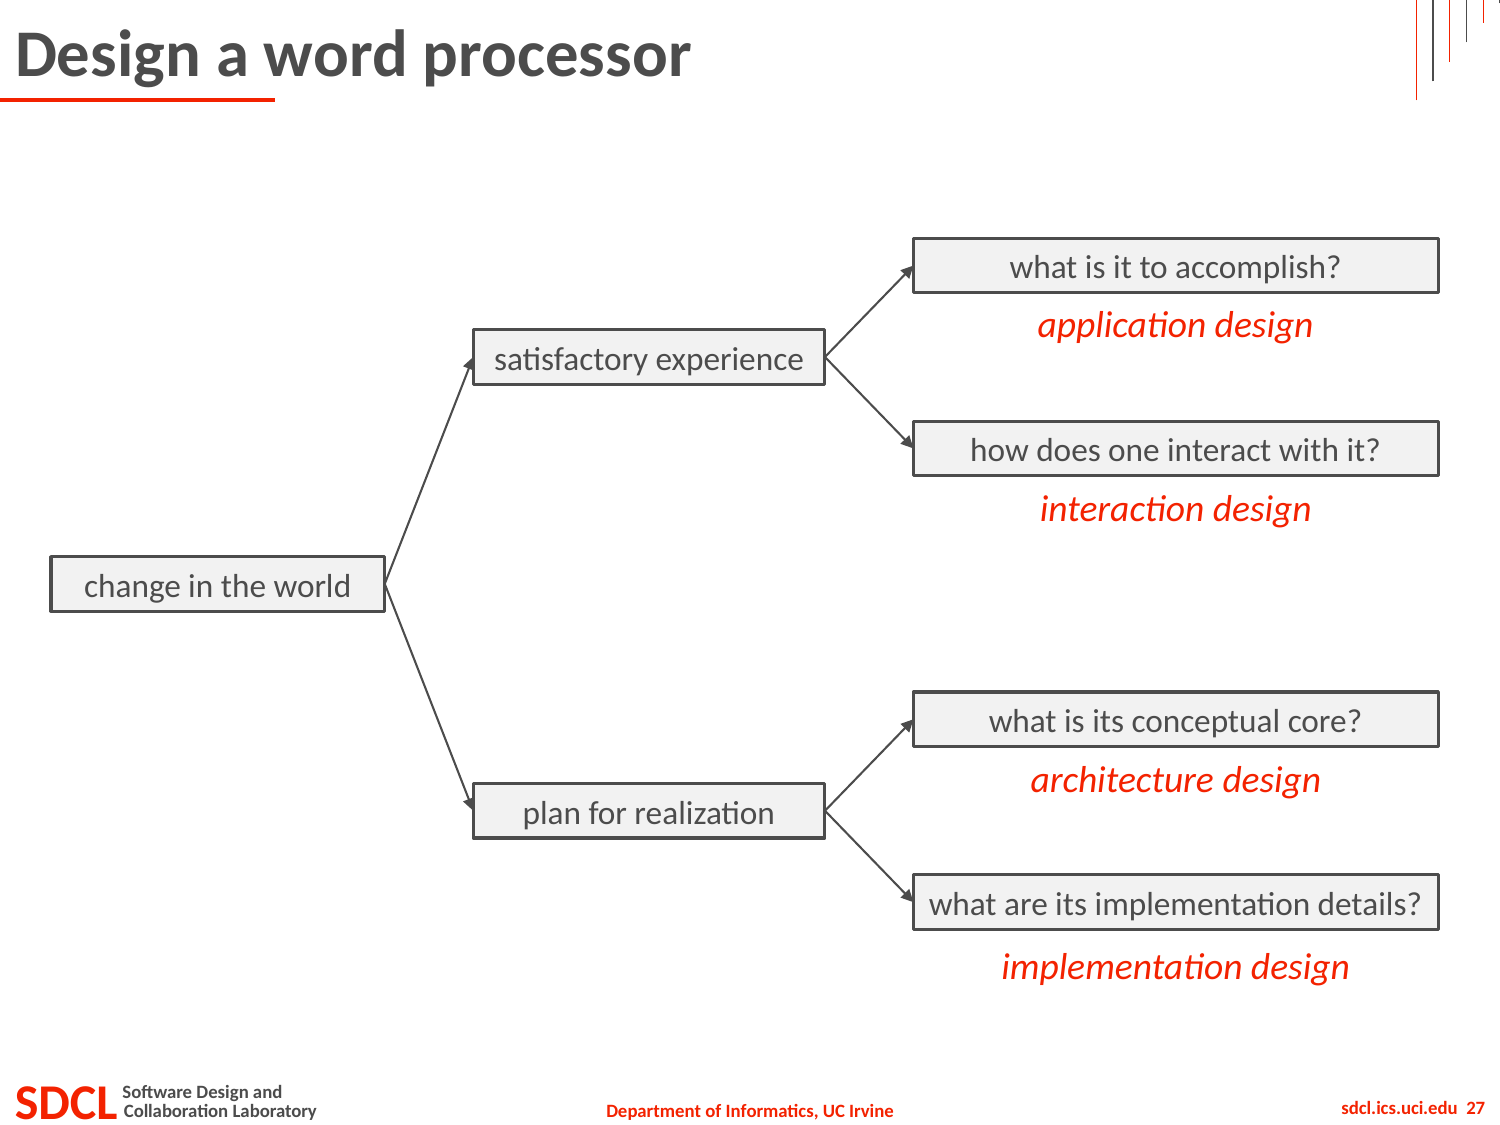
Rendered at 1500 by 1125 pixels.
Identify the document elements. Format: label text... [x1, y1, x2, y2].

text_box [913, 691, 1439, 931]
title Design a word processor [0, 0, 1350, 100]
text_box implementation design [986, 939, 1366, 995]
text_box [824, 265, 908, 355]
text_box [824, 810, 914, 903]
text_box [824, 719, 914, 810]
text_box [472, 328, 826, 839]
text_box change in the world [50, 556, 379, 612]
text_box interaction design [1024, 485, 1327, 536]
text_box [913, 237, 1439, 477]
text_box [384, 590, 467, 811]
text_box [384, 356, 467, 585]
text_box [824, 356, 914, 449]
